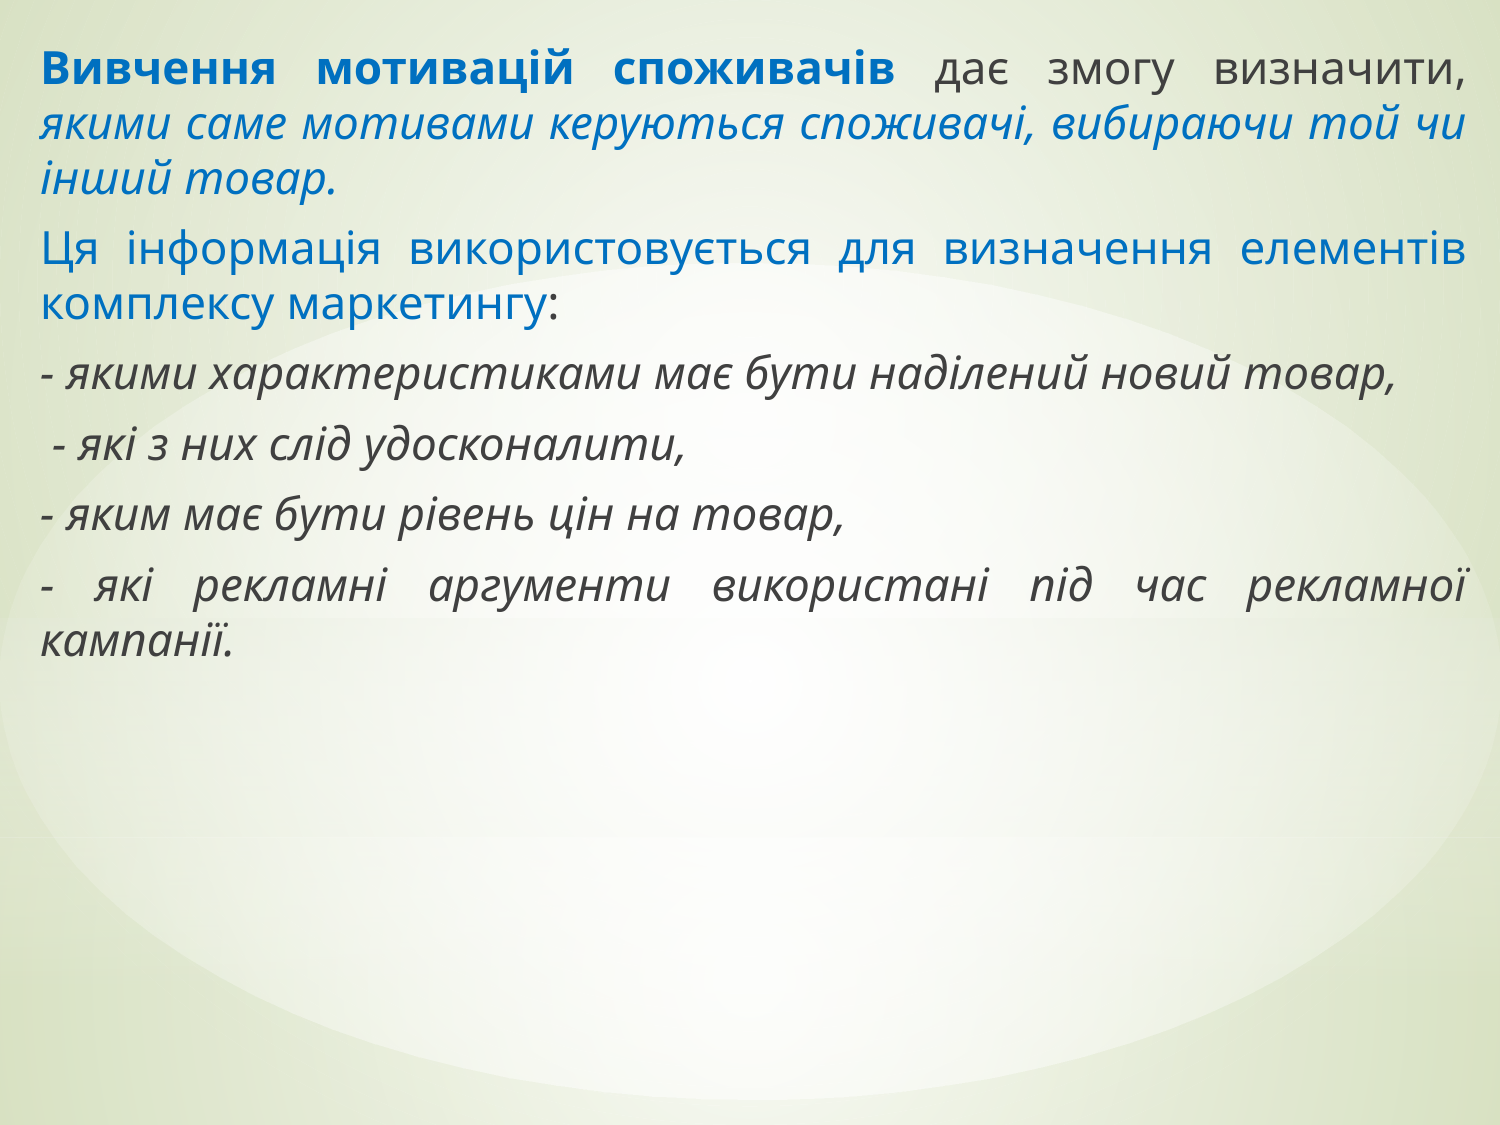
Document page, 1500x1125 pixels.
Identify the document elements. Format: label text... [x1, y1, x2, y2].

list Вивчення мотивацій споживачів дає змогу визначити, якими саме мотивами керуються споживачі, вибираючи той чи інший товар. Ця інформація використовується для визначення елементів комплексу маркетингу: - якими характеристиками має бути наділений новий товар, - які з них слід удосконалити, - яким має бути рівень цін на товар, - які рекламні аргументи використані під час рекламної кампанії. [17, 30, 1483, 1094]
